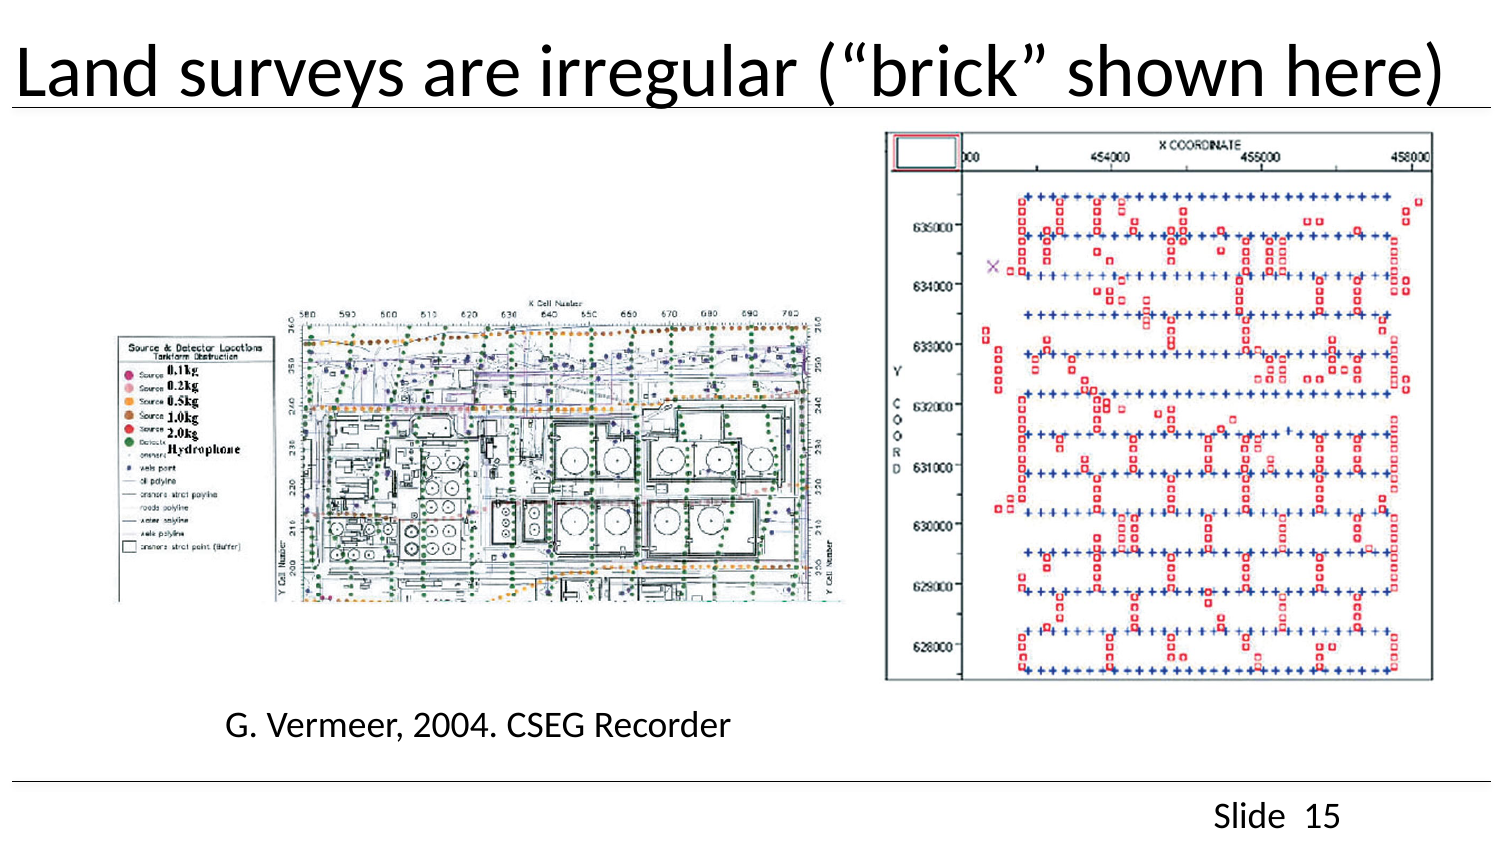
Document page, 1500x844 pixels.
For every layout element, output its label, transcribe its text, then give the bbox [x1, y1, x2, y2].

title Land surveys are irregular (“brick” shown here) [0, 33, 1469, 99]
picture [86, 117, 1449, 694]
text_box G. Vermeer, 2004. CSEG Recorder [210, 692, 747, 753]
